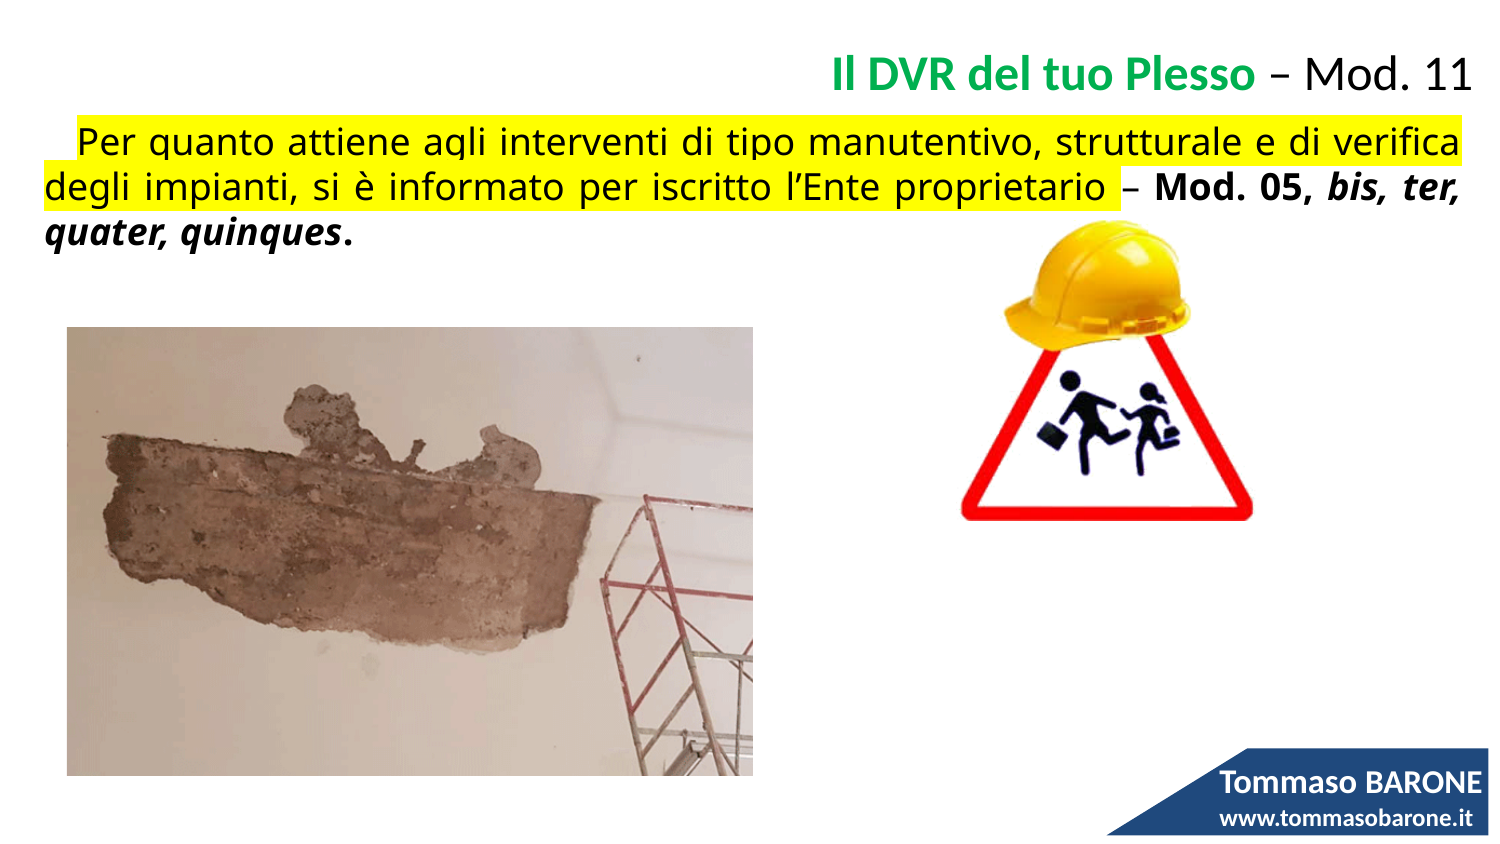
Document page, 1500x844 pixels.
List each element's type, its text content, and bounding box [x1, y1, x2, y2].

picture [956, 220, 1257, 521]
text_box Per quanto attiene agli interventi di tipo manutentivo, strutturale e di verifica degli impianti, si è informato per iscritto l’Ente proprietario – Mod. 05, bis, ter, quater, quinques. [29, 110, 1477, 260]
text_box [1106, 748, 1495, 836]
picture [66, 327, 754, 777]
list Il DVR del tuo Plesso – Mod. 11 [17, 33, 1489, 105]
